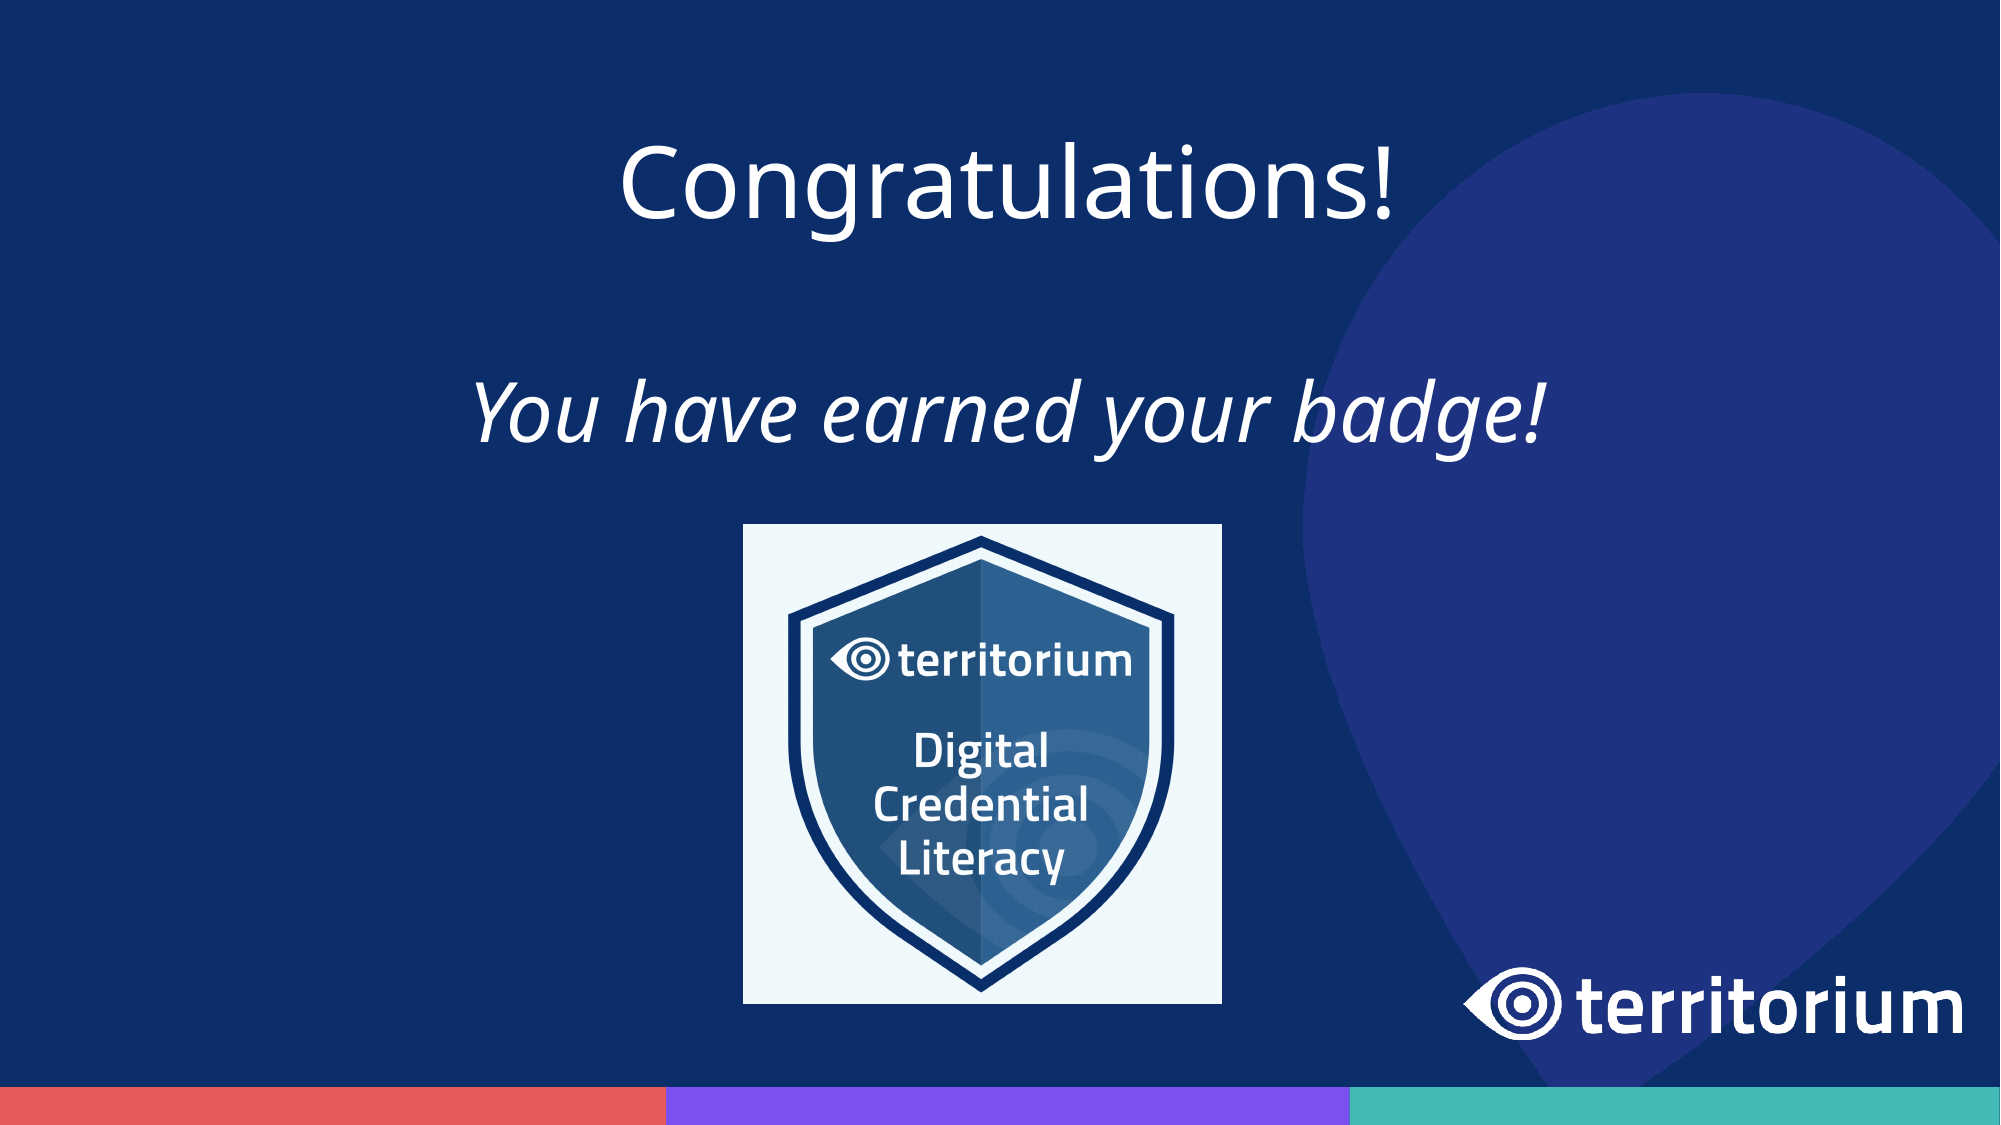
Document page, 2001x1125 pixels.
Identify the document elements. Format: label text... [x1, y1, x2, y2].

text_box Congratulations! You have earned your badge! [7, 111, 1297, 467]
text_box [0, 1086, 2000, 1125]
picture [1302, 93, 2000, 1086]
picture [743, 524, 1223, 1004]
